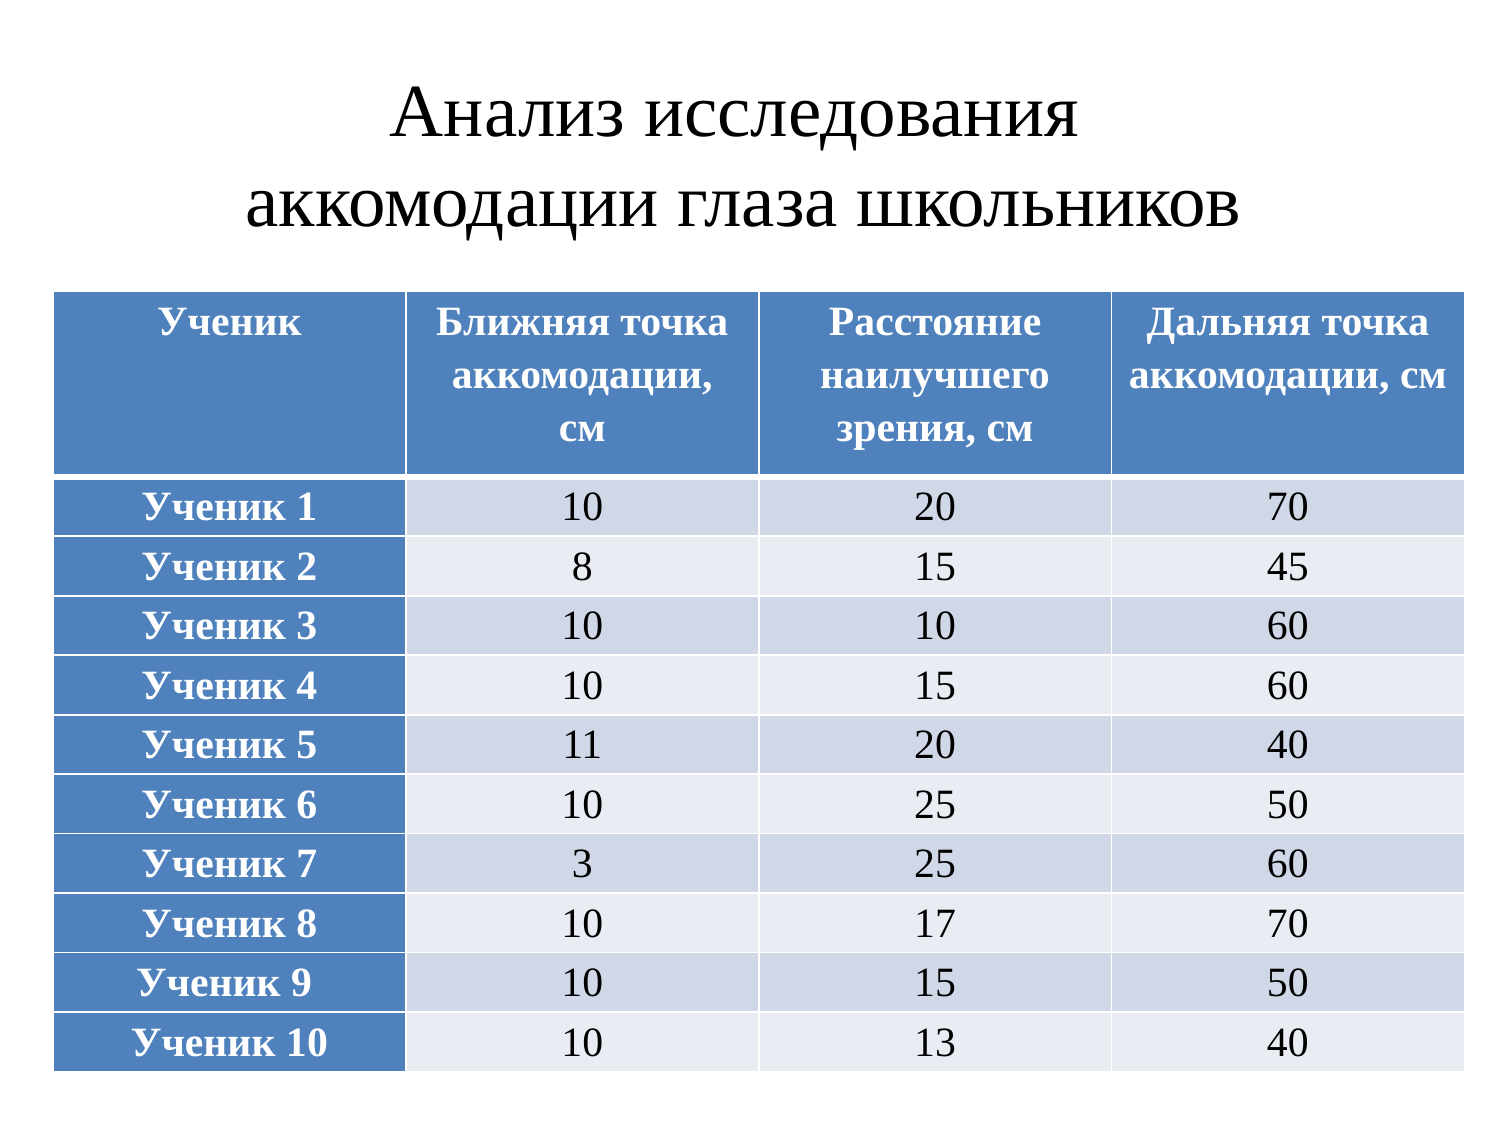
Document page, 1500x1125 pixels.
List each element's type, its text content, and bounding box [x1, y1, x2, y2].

table_cell 15 [760, 656, 1111, 714]
table_cell 45 [1112, 537, 1464, 595]
table_cell Ученик 10 [54, 1013, 405, 1071]
table_cell 17 [760, 894, 1111, 952]
table_cell 25 [760, 775, 1111, 833]
table_cell 10 [407, 656, 758, 714]
table_cell 10 [407, 953, 758, 1011]
table_cell Ученик 9 [54, 953, 405, 1011]
table_cell 10 [407, 1013, 758, 1071]
table_cell Ученик 1 [54, 480, 405, 535]
table_cell Ученик 8 [54, 894, 405, 952]
table_cell 60 [1112, 656, 1464, 714]
table_cell 70 [1112, 894, 1464, 952]
table_cell 10 [407, 480, 758, 535]
table_cell 25 [760, 834, 1111, 892]
table_header Расстояние наилучшего зрения, см [760, 292, 1111, 474]
table_header Дальняя точка аккомодации, см [1112, 292, 1464, 474]
table_cell 70 [1112, 480, 1464, 535]
table_cell Ученик 7 [54, 834, 405, 892]
table_cell 60 [1112, 597, 1464, 654]
table_cell 3 [407, 834, 758, 892]
table_cell 40 [1112, 716, 1464, 773]
table_cell 10 [407, 775, 758, 833]
table_cell Ученик 5 [54, 716, 405, 773]
table_cell 40 [1112, 1013, 1464, 1071]
table_cell Ученик 4 [54, 656, 405, 714]
table_cell 50 [1112, 775, 1464, 833]
table_cell 10 [407, 894, 758, 952]
table_header Ученик [54, 292, 405, 474]
table_cell 11 [407, 716, 758, 773]
table_cell Ученик 3 [54, 597, 405, 654]
table_cell 20 [760, 480, 1111, 535]
table_cell 13 [760, 1013, 1111, 1071]
table_cell 15 [760, 537, 1111, 595]
table_header Ближняя точка аккомодации, см [407, 292, 758, 474]
table_cell 10 [407, 597, 758, 654]
table_cell Ученик 6 [54, 775, 405, 833]
table_cell Ученик 2 [54, 537, 405, 595]
table_cell 15 [760, 953, 1111, 1011]
text_box Анализ исследования аккомодации глаза школьников [41, 54, 1447, 250]
table_cell 50 [1112, 953, 1464, 1011]
table_cell 8 [407, 537, 758, 595]
table_cell 20 [760, 716, 1111, 773]
table_cell 60 [1112, 834, 1464, 892]
table_cell 10 [760, 597, 1111, 654]
